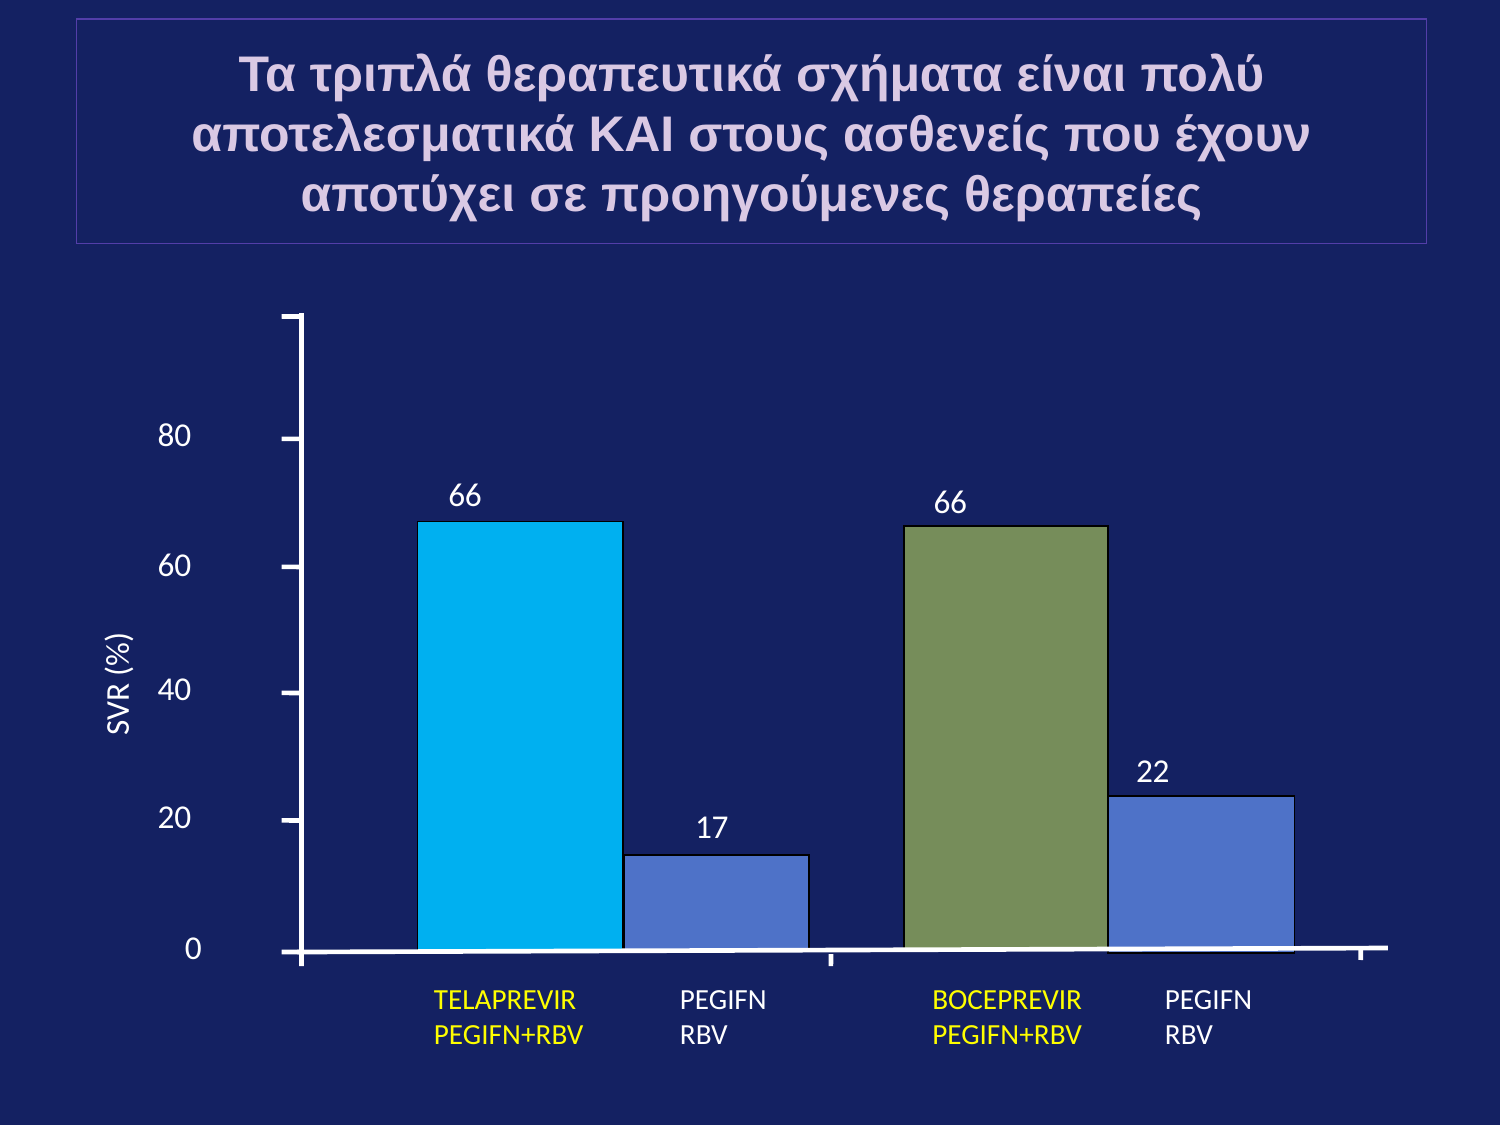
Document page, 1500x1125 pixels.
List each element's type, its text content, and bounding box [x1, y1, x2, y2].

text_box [100, 312, 1389, 1059]
text_box Τα τριπλά θεραπευτικά σχήματα είναι πολύ αποτελεσματικά ΚΑΙ στους ασθενείς που έχουν αποτύχει σε προηγούμενες θεραπείες [76, 19, 1427, 244]
